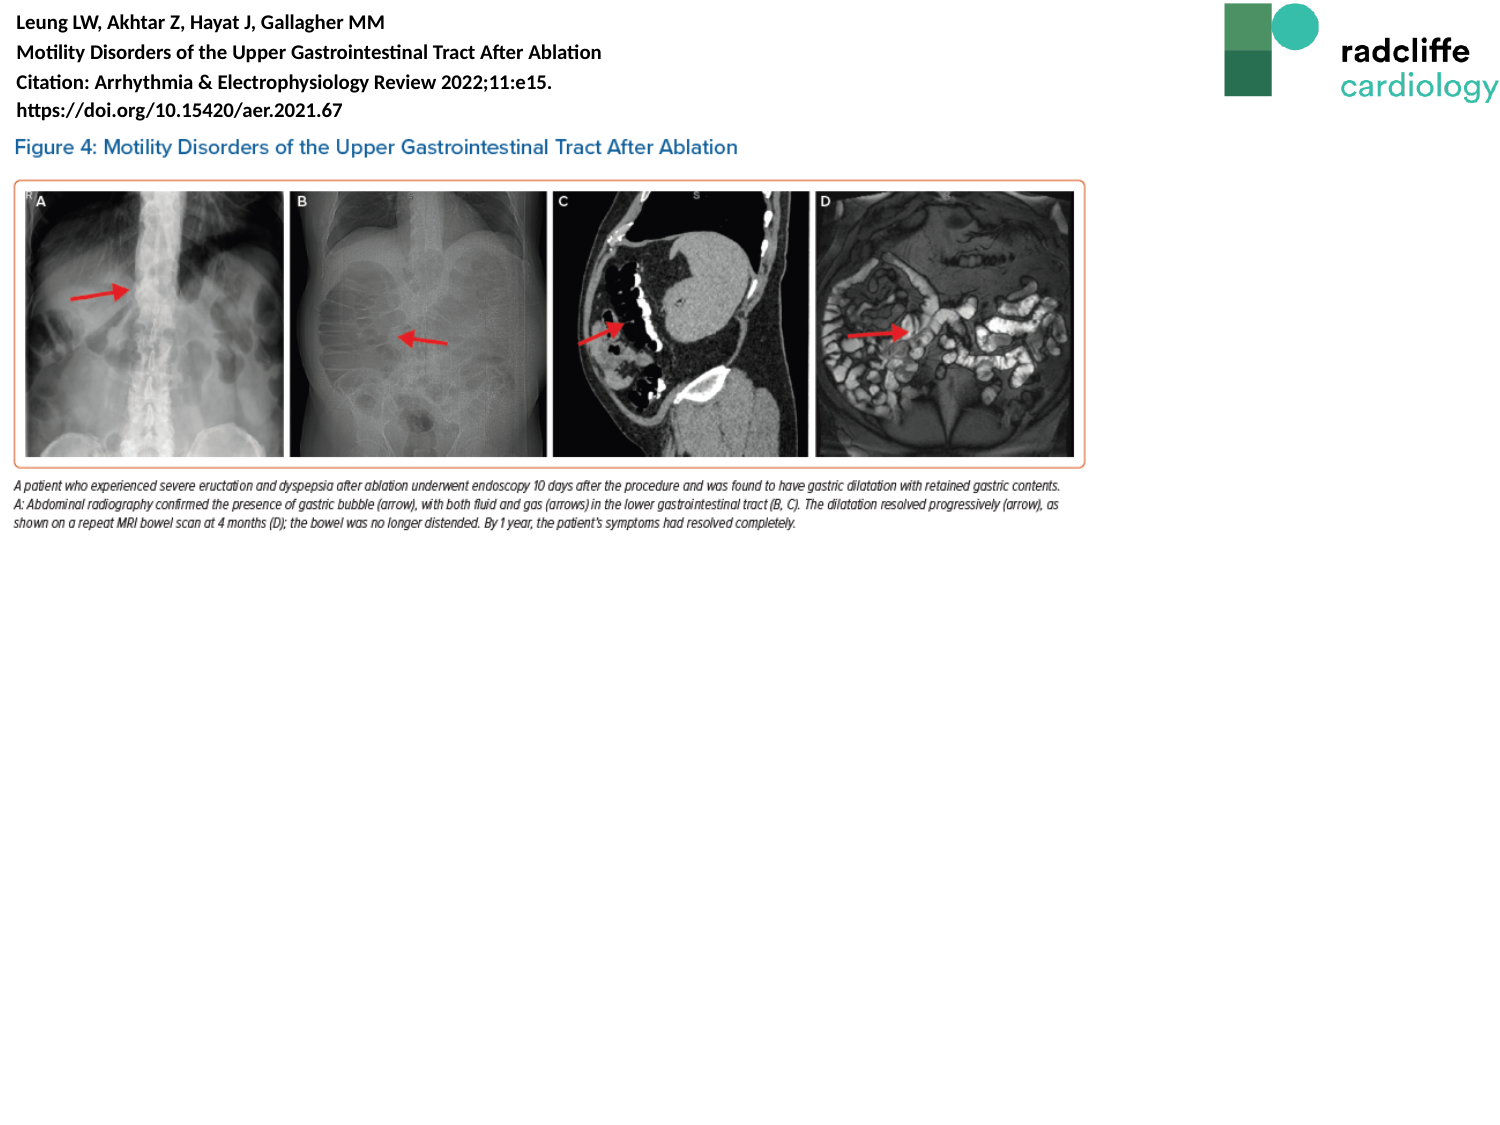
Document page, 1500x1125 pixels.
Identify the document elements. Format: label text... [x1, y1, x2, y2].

text_box Citation: Arrhythmia & Electrophysiology Review 2022;11:e15. [1, 60, 1224, 89]
picture [1, 124, 1096, 543]
text_box Motility Disorders of the Upper Gastrointestinal Tract After Ablation [1, 31, 1224, 60]
text_box https://doi.org/10.15420/aer.2021.67 [1, 89, 1500, 129]
picture [1224, 1, 1499, 104]
text_box Leung LW, Akhtar Z, Hayat J, Gallagher MM [1, 1, 939, 31]
